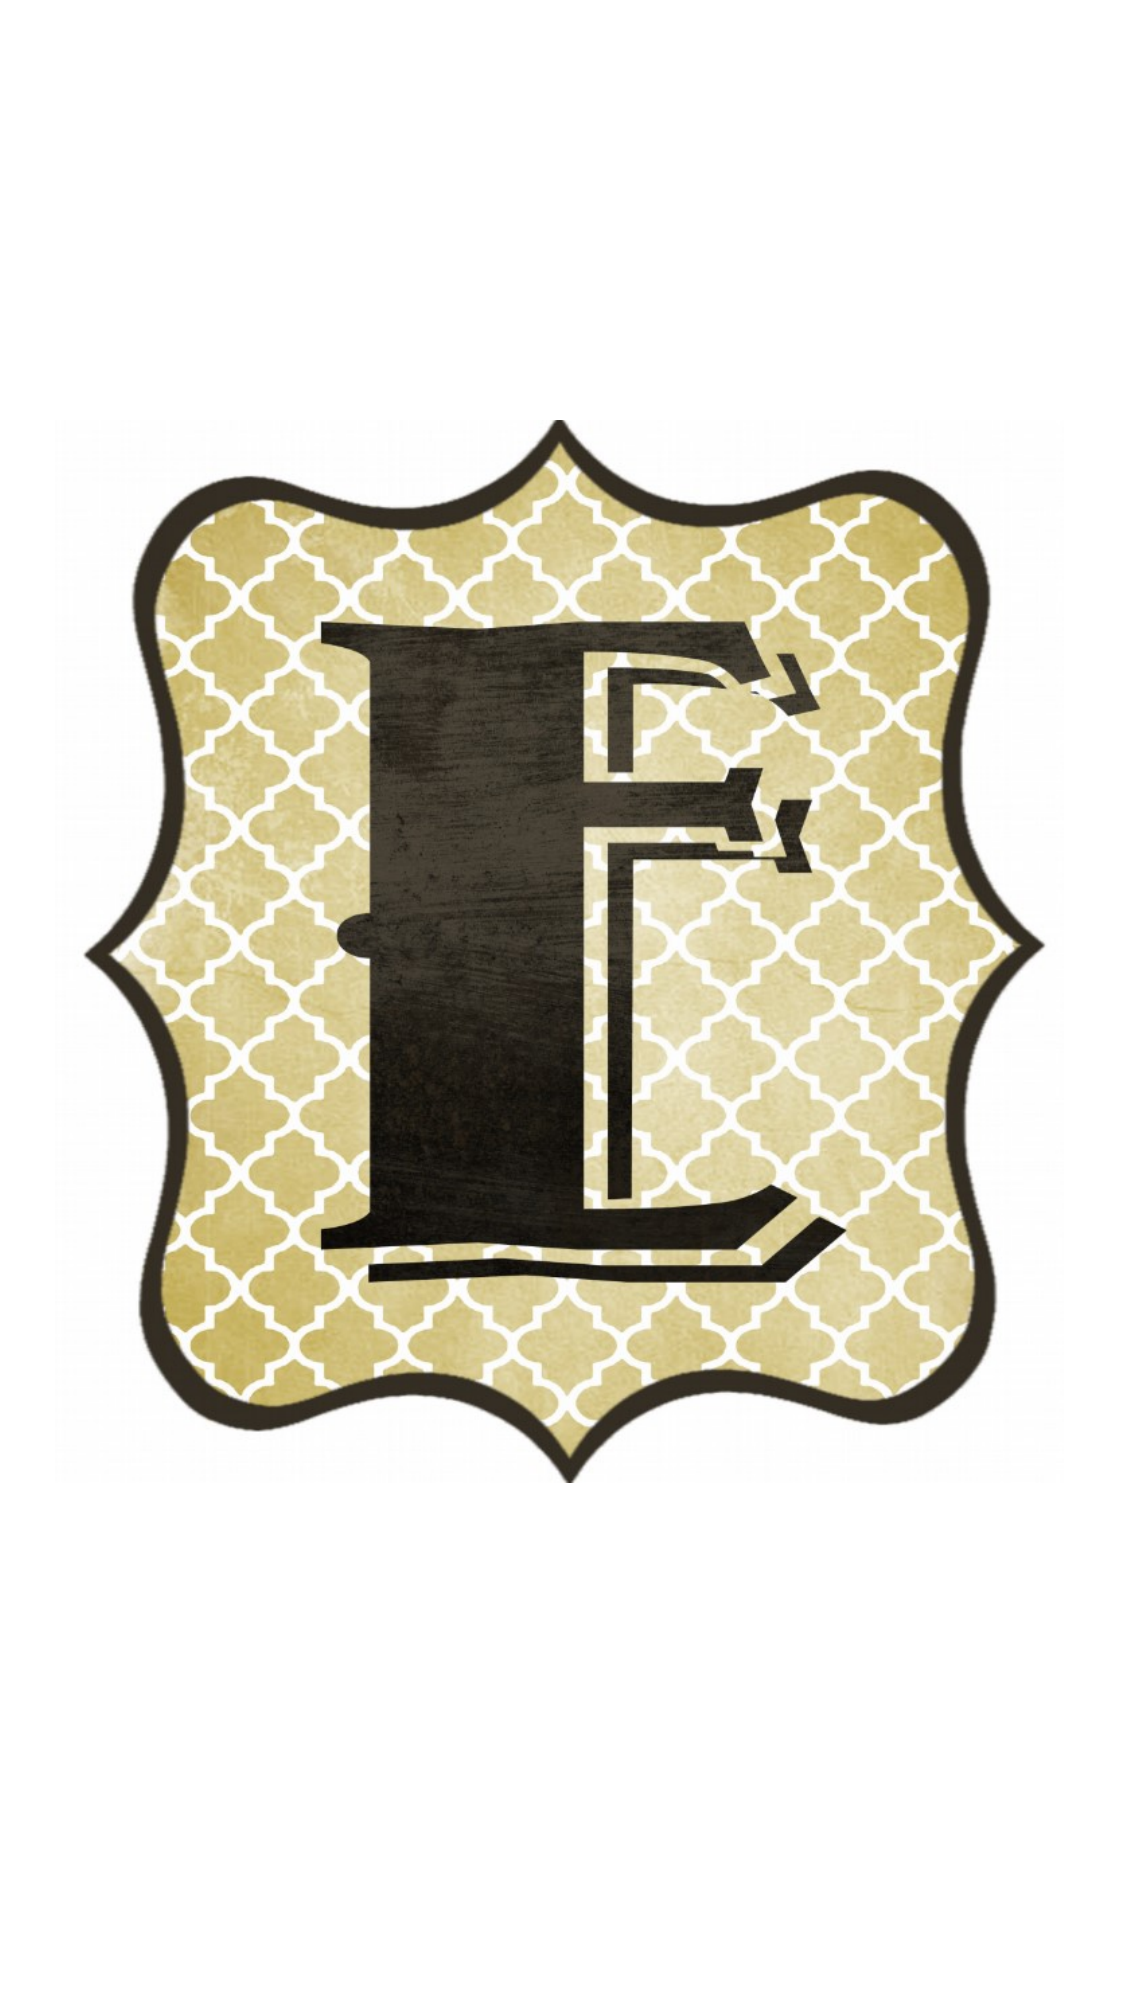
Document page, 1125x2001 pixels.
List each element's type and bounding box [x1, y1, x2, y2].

picture [55, 419, 1064, 1483]
